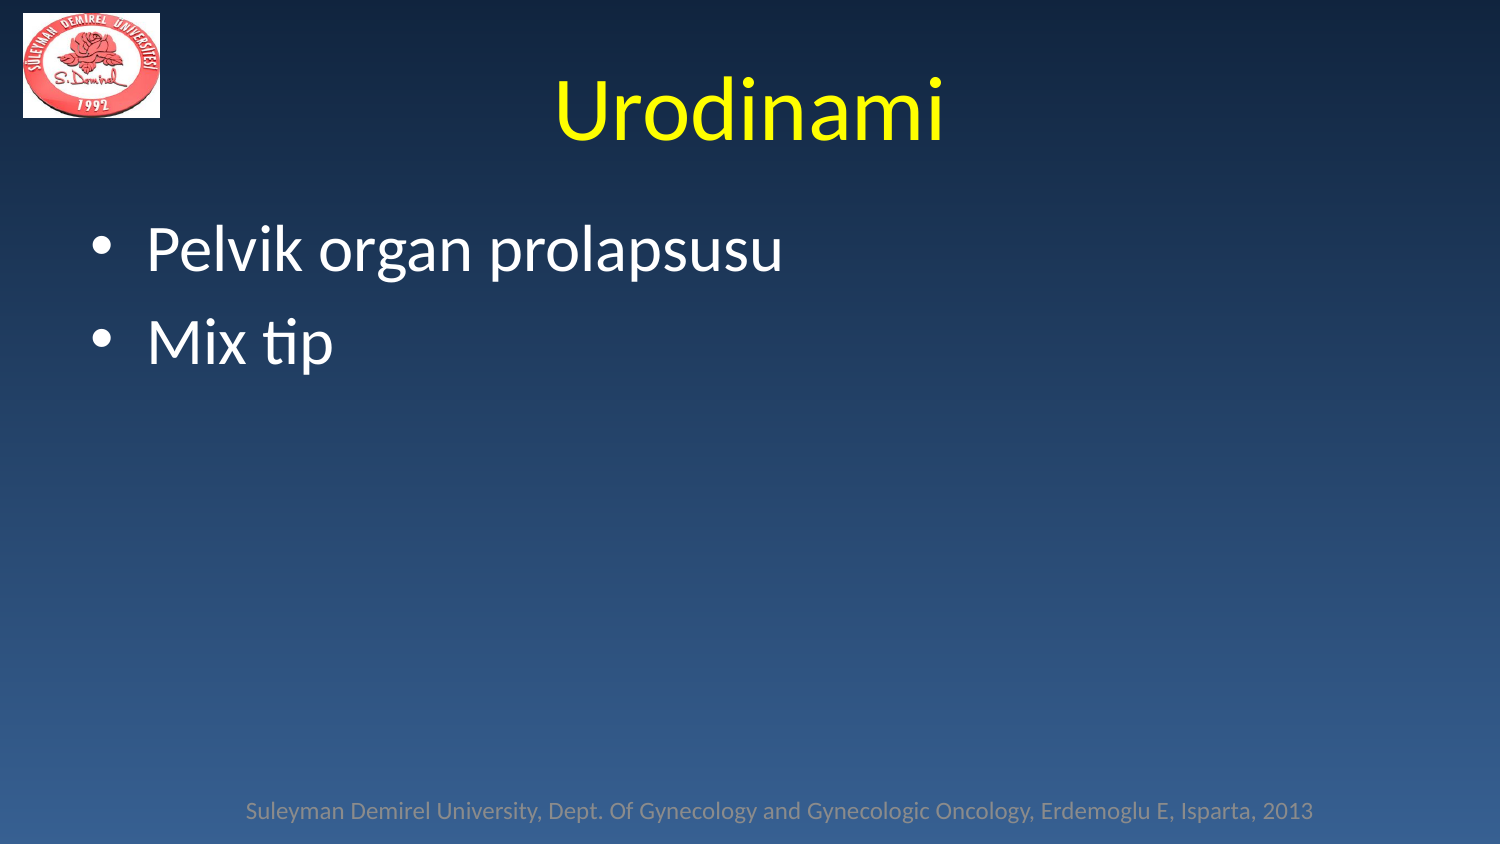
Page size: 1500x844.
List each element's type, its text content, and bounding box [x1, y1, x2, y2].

title Urodinami [75, 33, 1425, 175]
list Pelvik organ prolapsusu Mix tip [75, 196, 1425, 754]
picture [23, 13, 160, 118]
